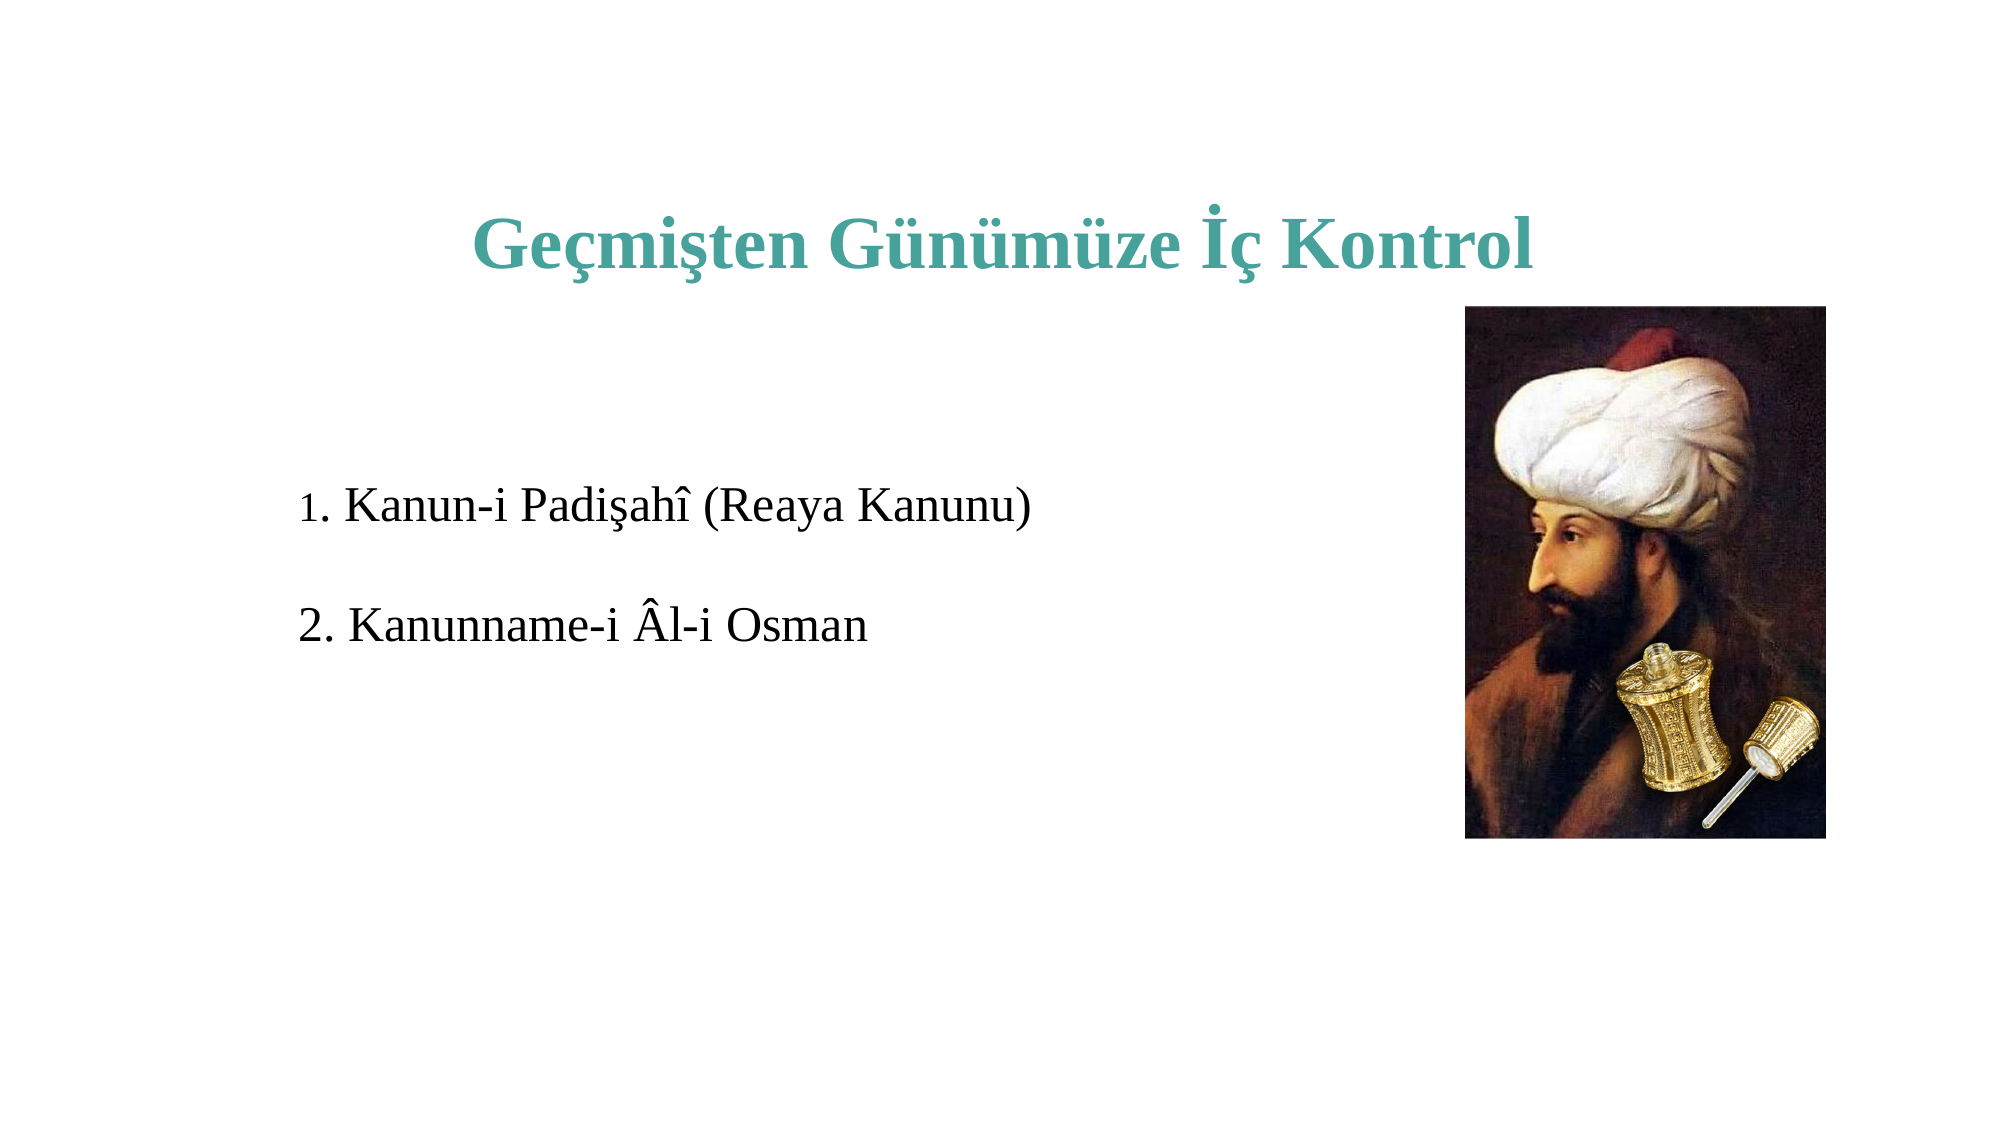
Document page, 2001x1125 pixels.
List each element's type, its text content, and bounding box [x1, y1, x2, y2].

title Geçmişten Günümüze İç Kontrol [56, 196, 1951, 399]
text_box 1. Kanun-i Padişahî (Reaya Kanunu) 2. Kanunname-i Âl-i Osman [283, 463, 1381, 709]
picture [1465, 305, 1826, 839]
